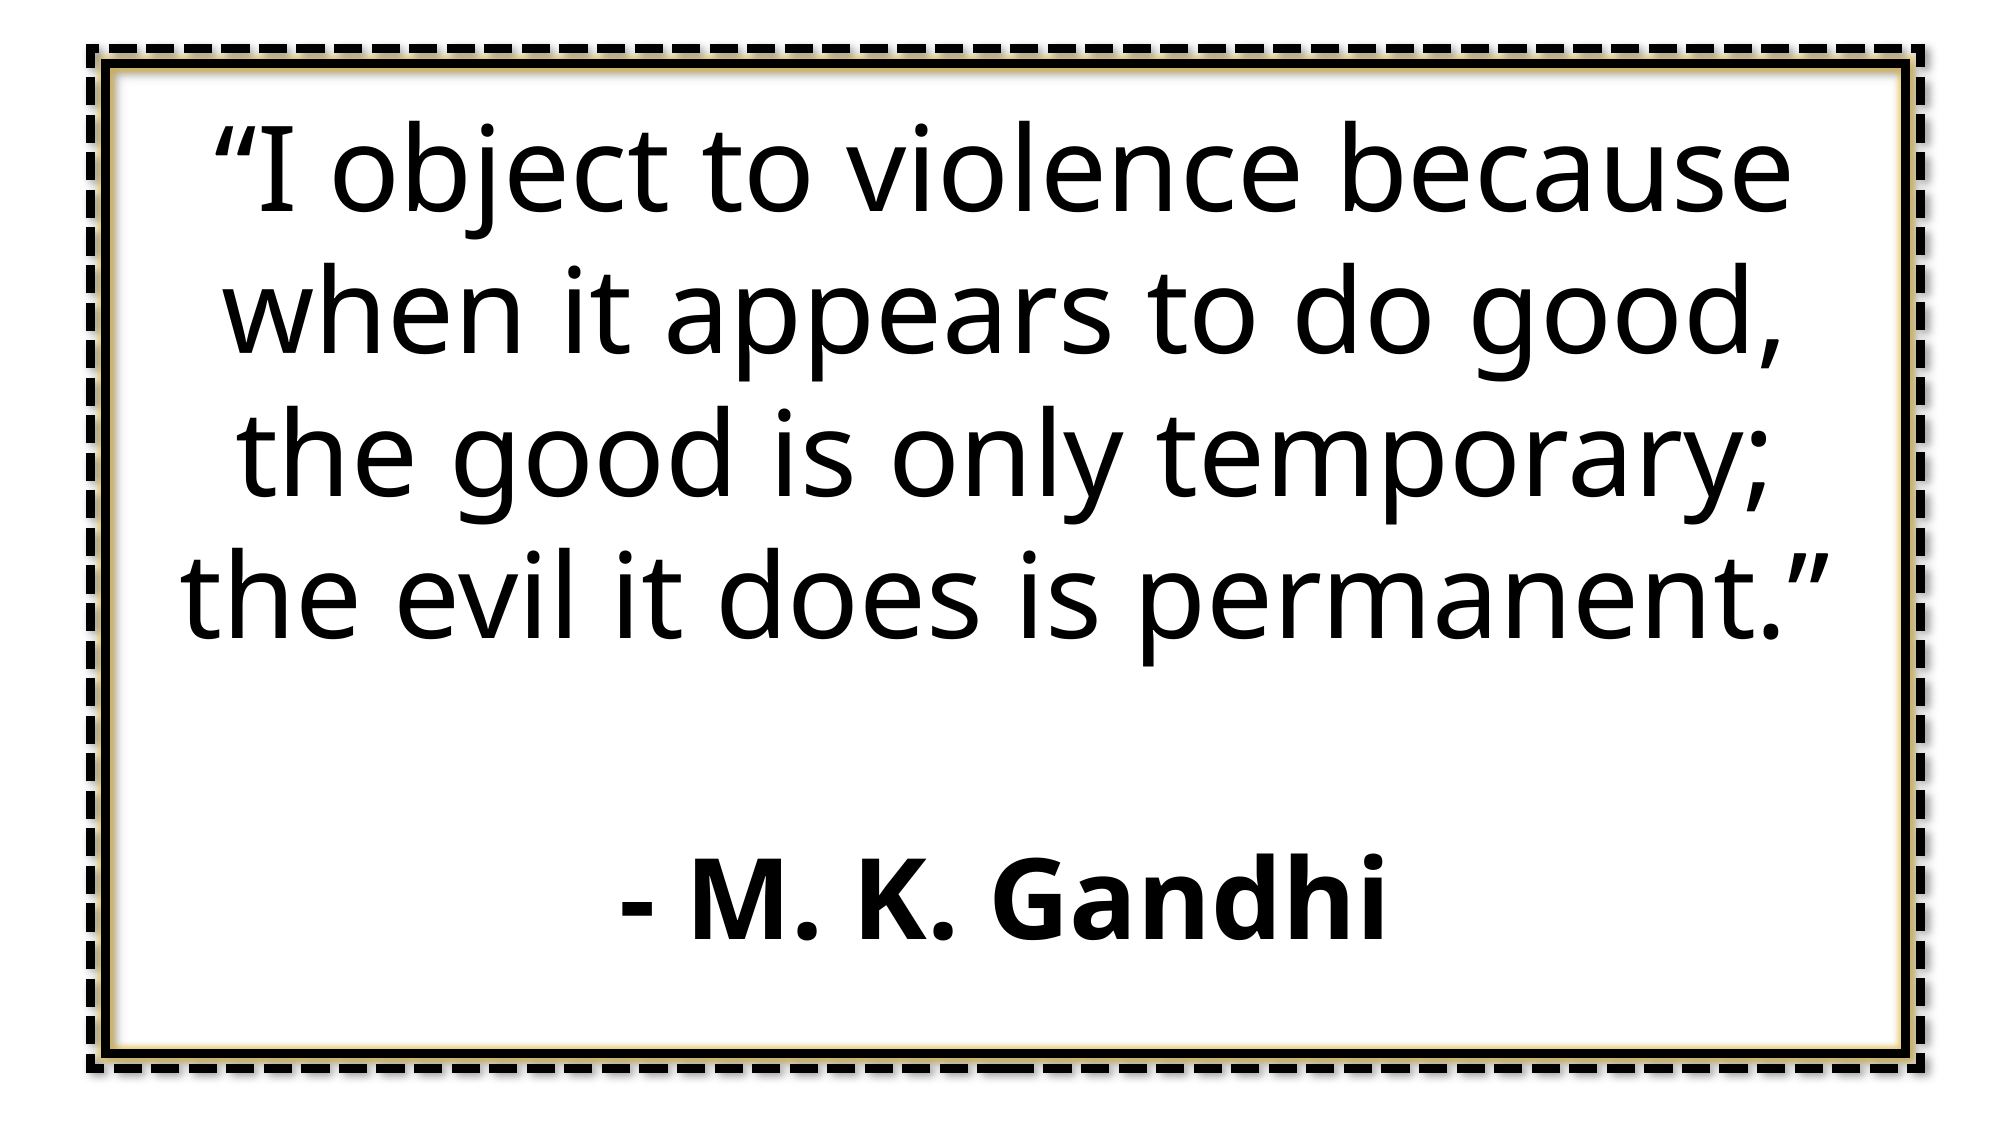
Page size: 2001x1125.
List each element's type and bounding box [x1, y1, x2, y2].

text_box [90, 47, 1922, 1069]
